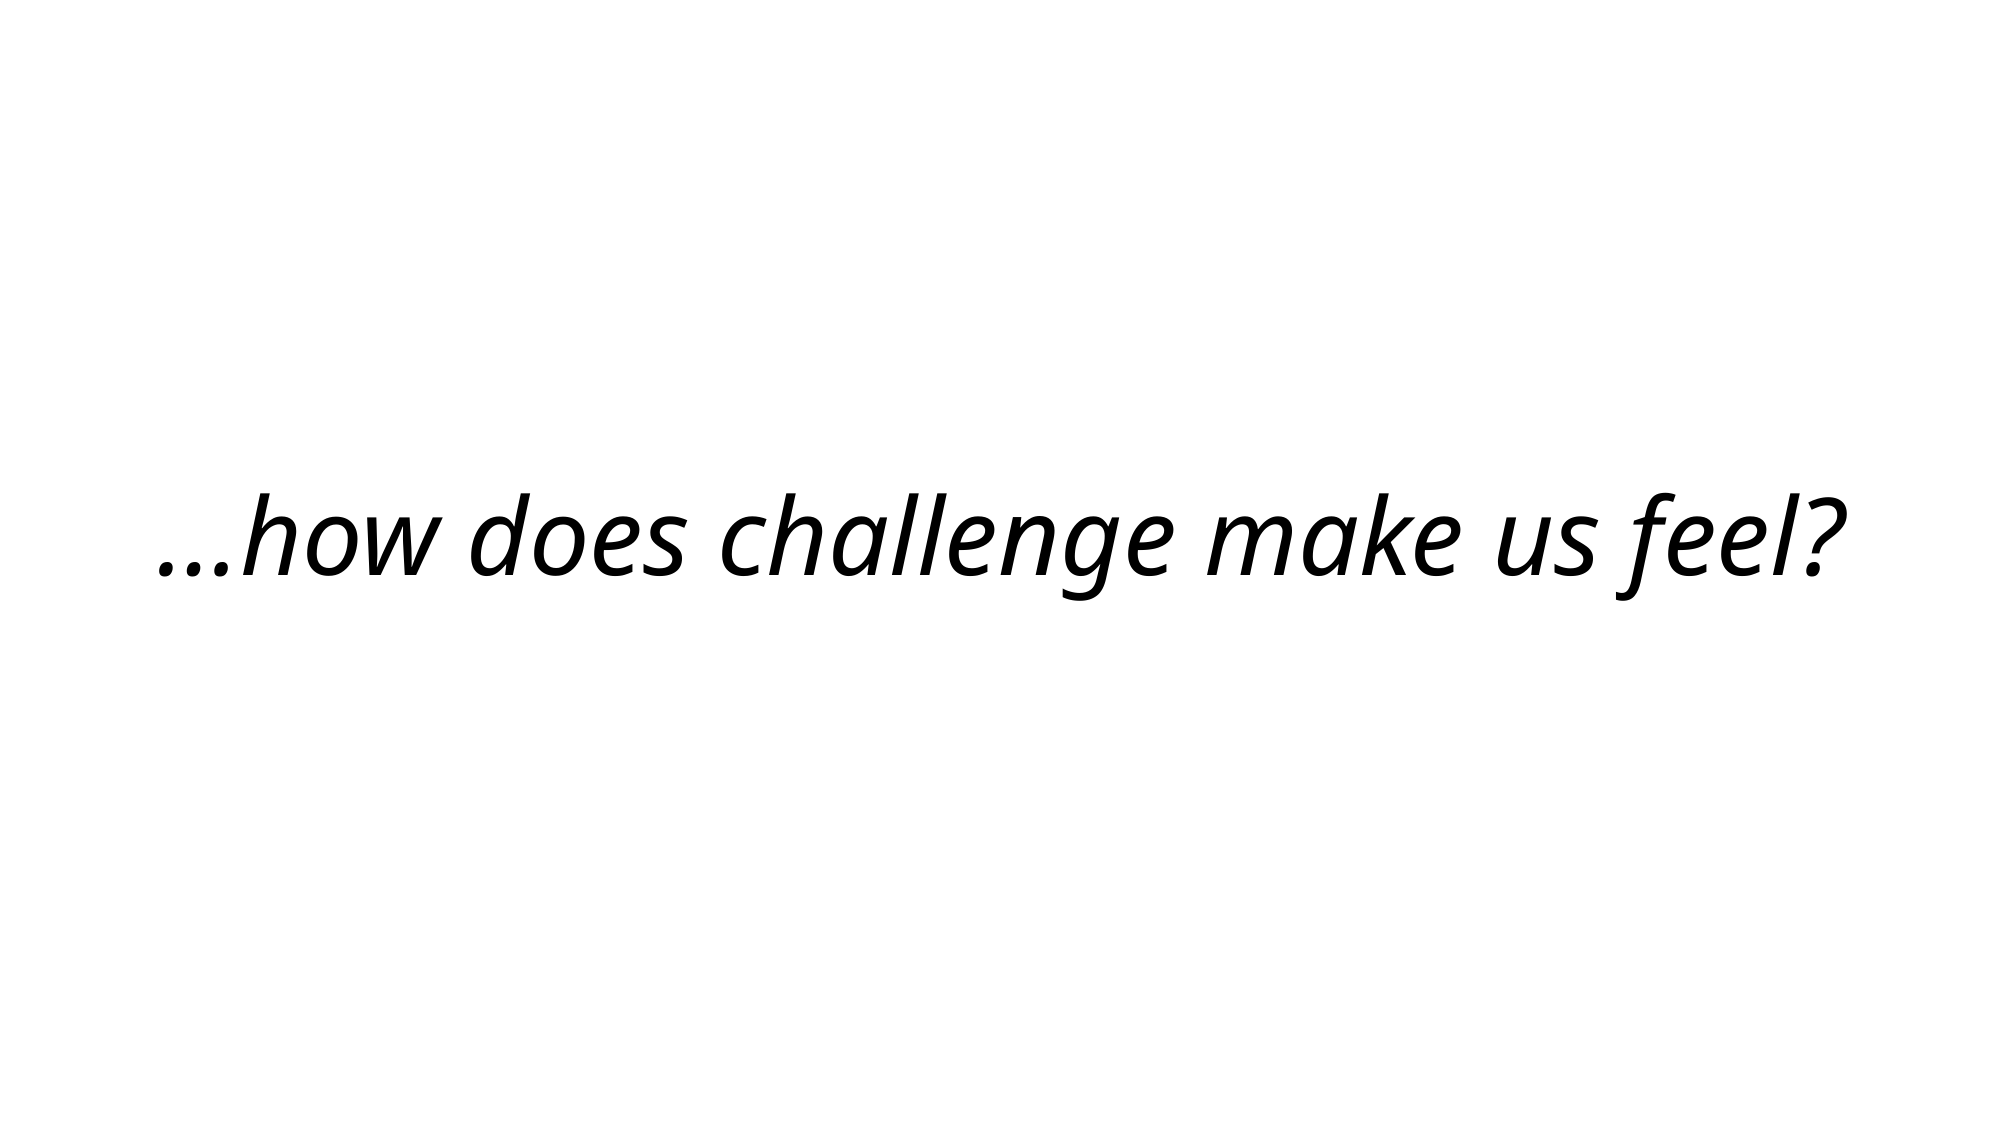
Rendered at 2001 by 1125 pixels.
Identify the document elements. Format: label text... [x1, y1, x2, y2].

title …how does challenge make us feel? [139, 432, 1865, 650]
